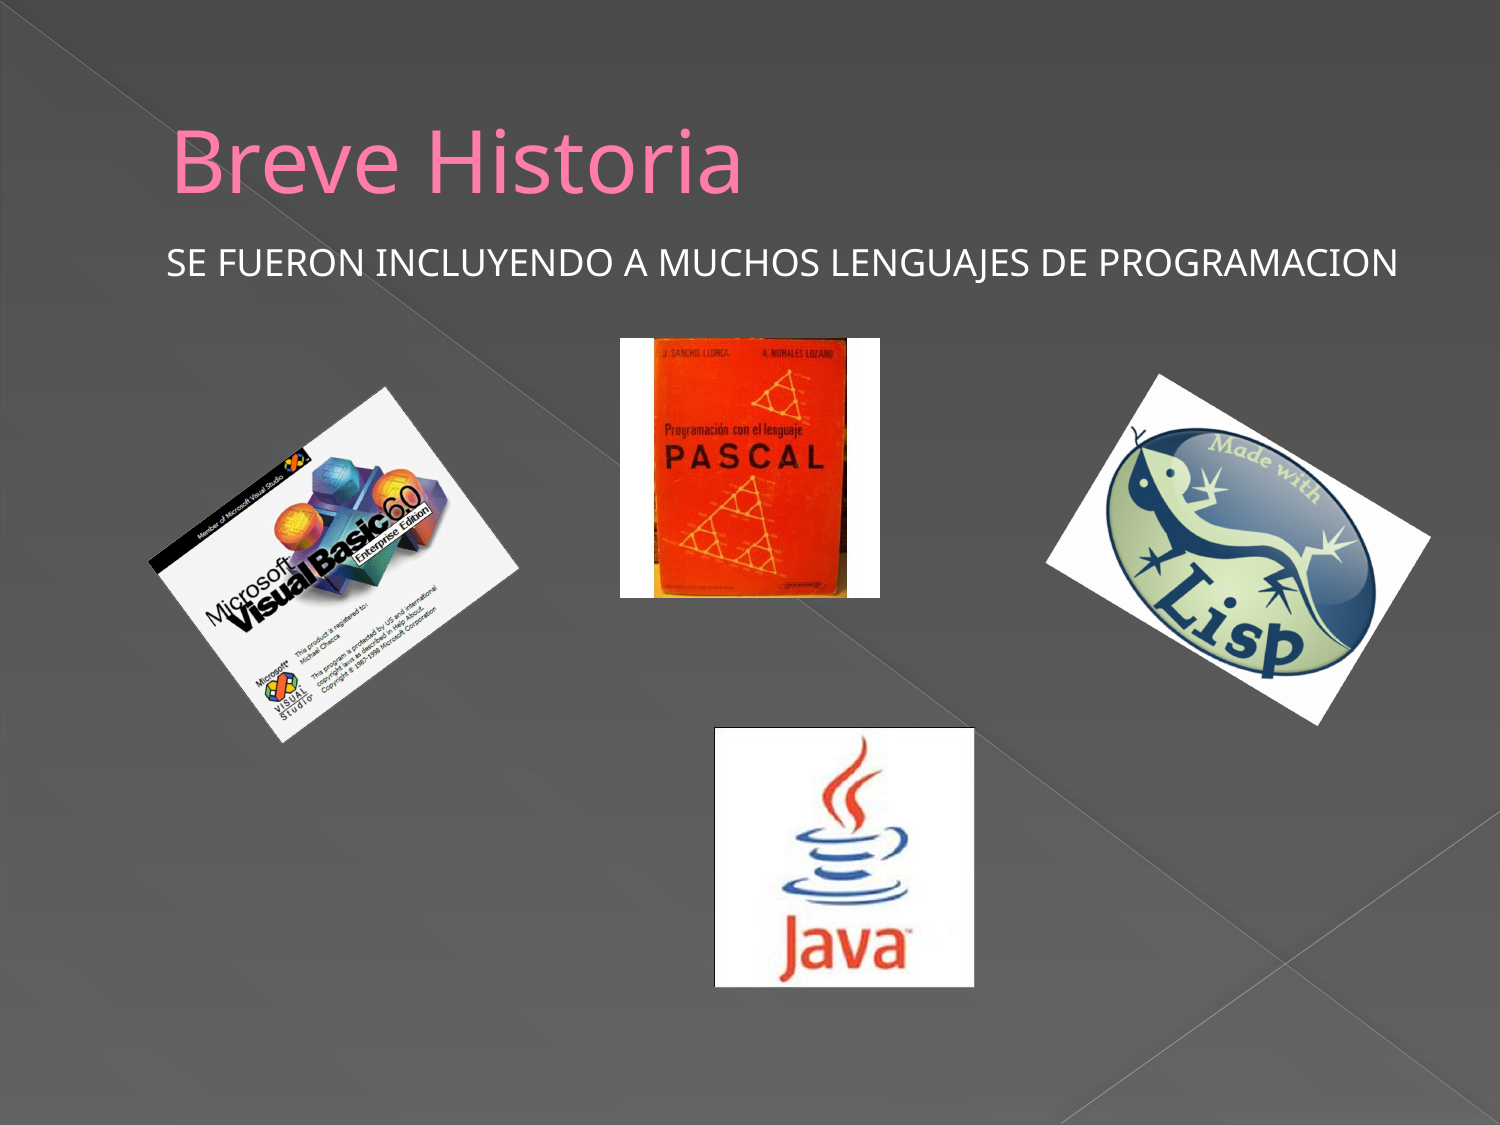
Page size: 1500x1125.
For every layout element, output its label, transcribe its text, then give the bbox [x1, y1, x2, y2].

text_box SE FUERON INCLUYENDO A MUCHOS LENGUAJES DE PROGRAMACION [151, 231, 1415, 292]
picture [714, 727, 975, 988]
picture [1046, 374, 1430, 725]
picture [619, 337, 881, 599]
picture [148, 386, 519, 744]
title Breve Historia [75, 43, 1425, 274]
